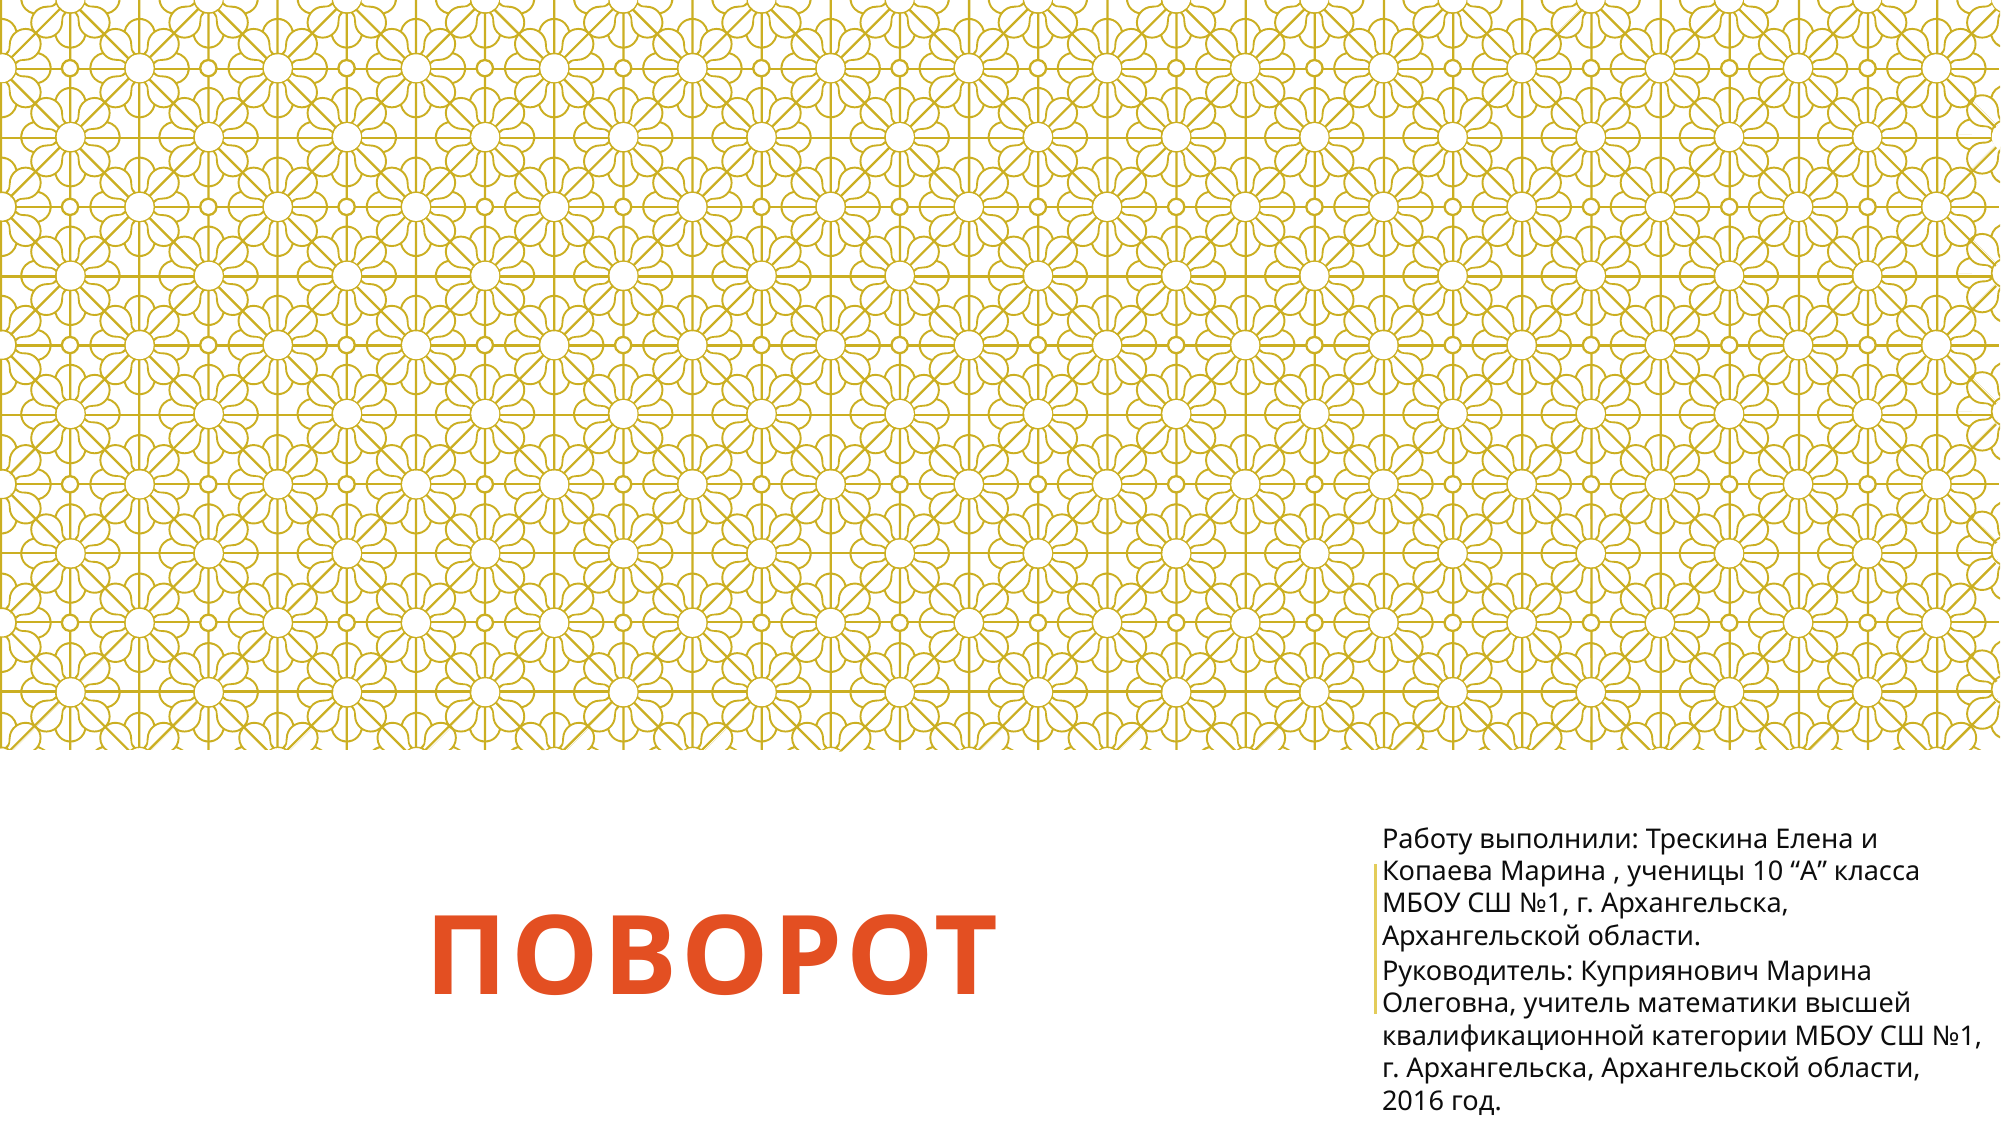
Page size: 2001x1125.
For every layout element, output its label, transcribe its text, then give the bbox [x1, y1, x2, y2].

subtitle Работу выполнили: Трескина Елена и Копаева Марина , ученицы 10 “А” класса МБОУ СШ №1, г. Архангельска, Архангельской области. Руководитель: Куприянович Марина Олеговна, учитель математики высшей квалификационной категории МБОУ СШ №1, г. Архангельска, Архангельской области, 2016 год. [1367, 813, 2000, 1125]
title поворот [75, 813, 1350, 1024]
